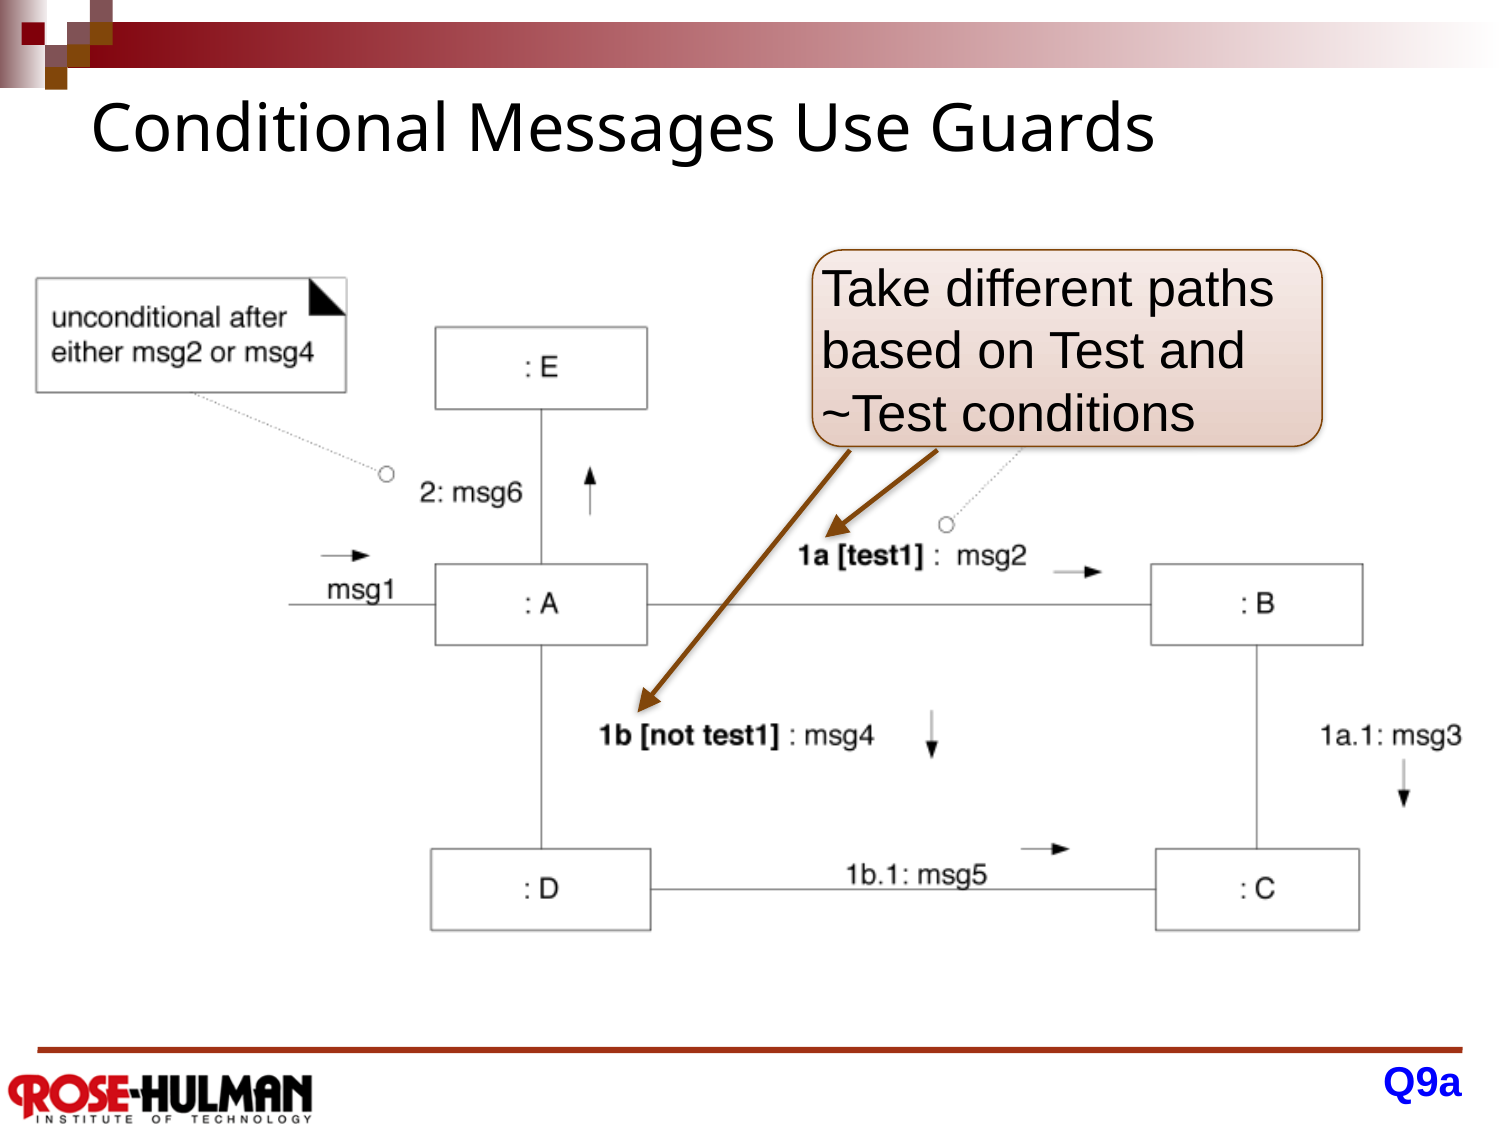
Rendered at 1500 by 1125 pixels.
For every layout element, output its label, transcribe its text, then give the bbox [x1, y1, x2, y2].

text_box Take different paths based on Test and ~Test conditions [812, 249, 1323, 273]
text_box Q9a [1382, 1055, 1463, 1106]
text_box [612, 474, 876, 688]
title Conditional Messages Use Guards [74, 74, 1426, 176]
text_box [824, 449, 938, 538]
picture [32, 274, 1488, 936]
picture [0, 1071, 325, 1125]
